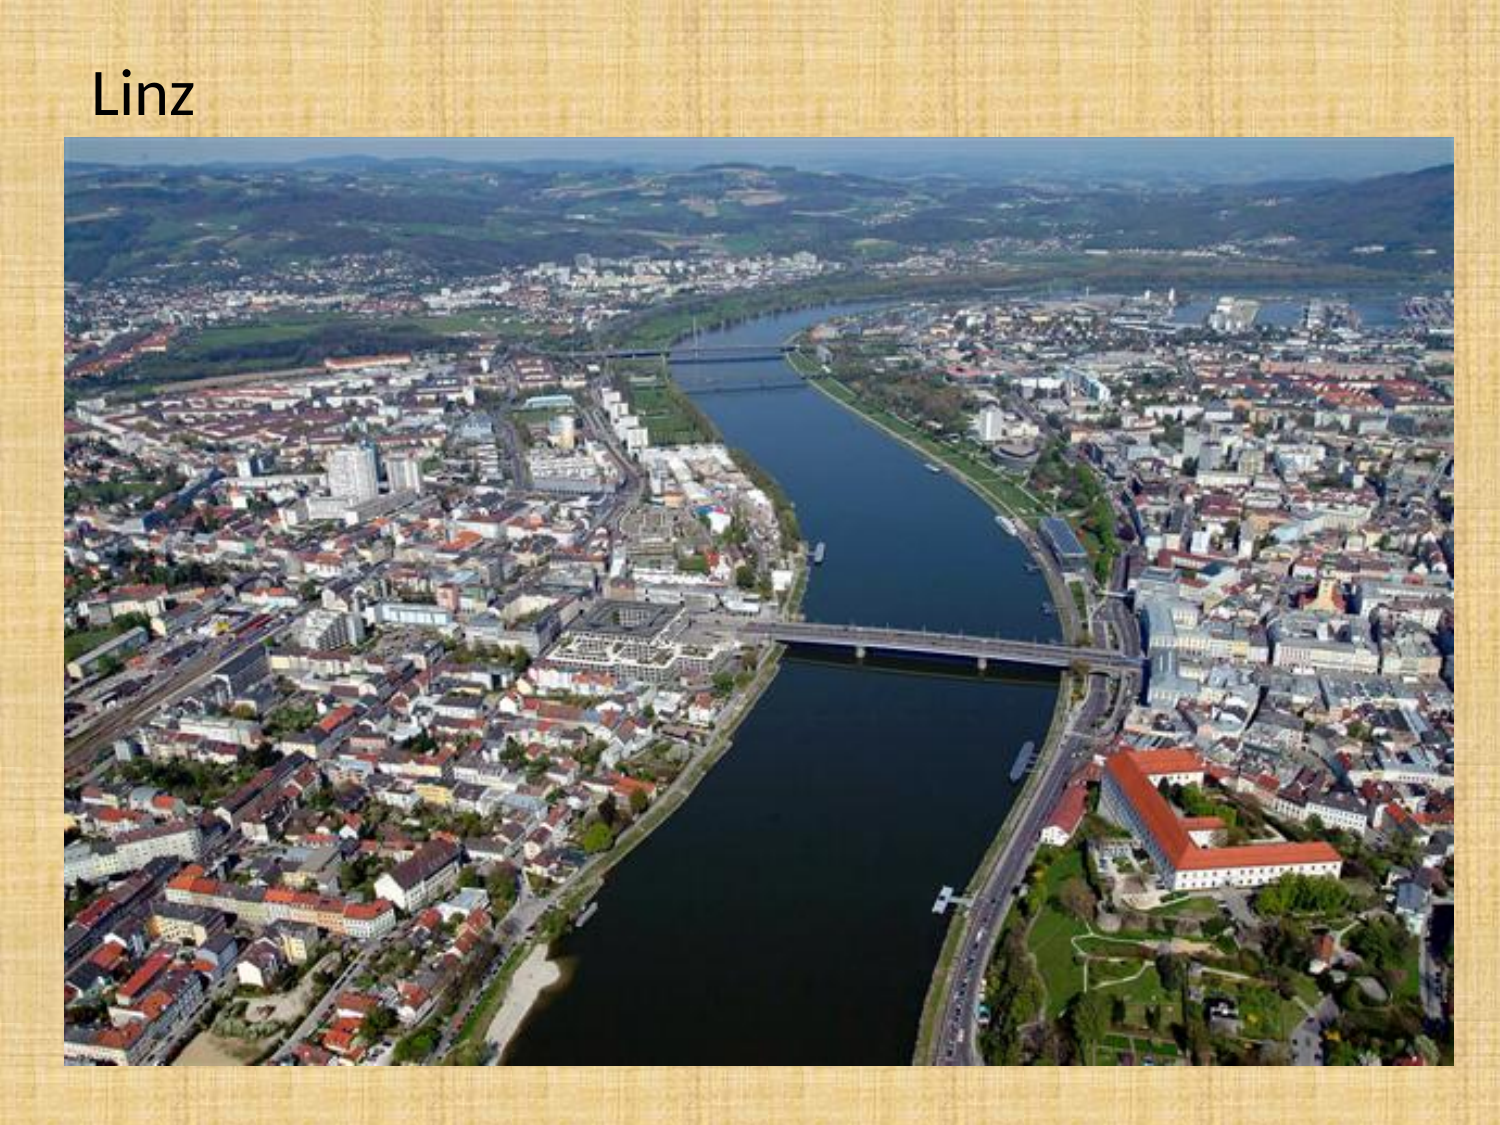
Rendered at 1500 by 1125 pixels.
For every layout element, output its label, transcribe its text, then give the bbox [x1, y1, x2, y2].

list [64, 136, 1454, 1067]
text_box Linz [76, 41, 420, 134]
picture [0, 0, 1500, 1125]
